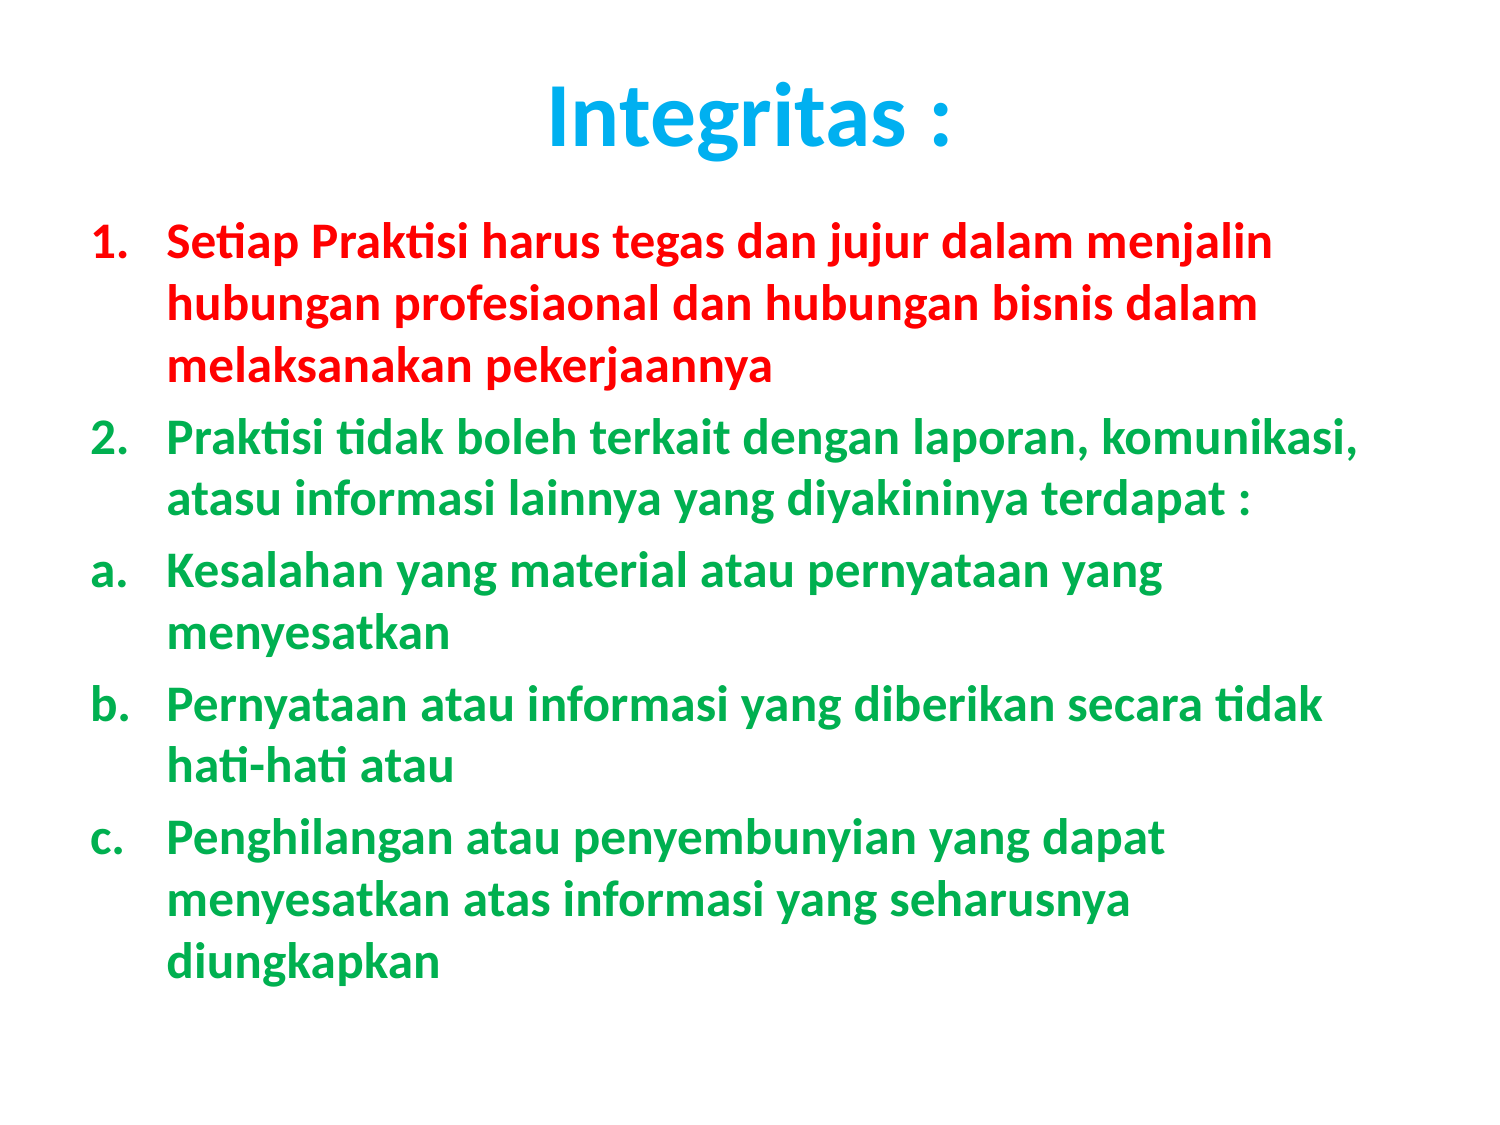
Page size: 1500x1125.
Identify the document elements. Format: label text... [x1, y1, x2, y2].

title Integritas : [75, 45, 1425, 175]
list Setiap Praktisi harus tegas dan jujur dalam menjalin hubungan profesiaonal dan hubungan bisnis dalam melaksanakan pekerjaannya Praktisi tidak boleh terkait dengan laporan, komunikasi, atasu informasi lainnya yang diyakininya terdapat : Kesalahan yang material atau pernyataan yang menyesatkan Pernyataan atau informasi yang diberikan secara tidak hati-hati atau Penghilangan atau penyembunyian yang dapat menyesatkan atas informasi yang seharusnya diungkapkan [75, 200, 1425, 1005]
